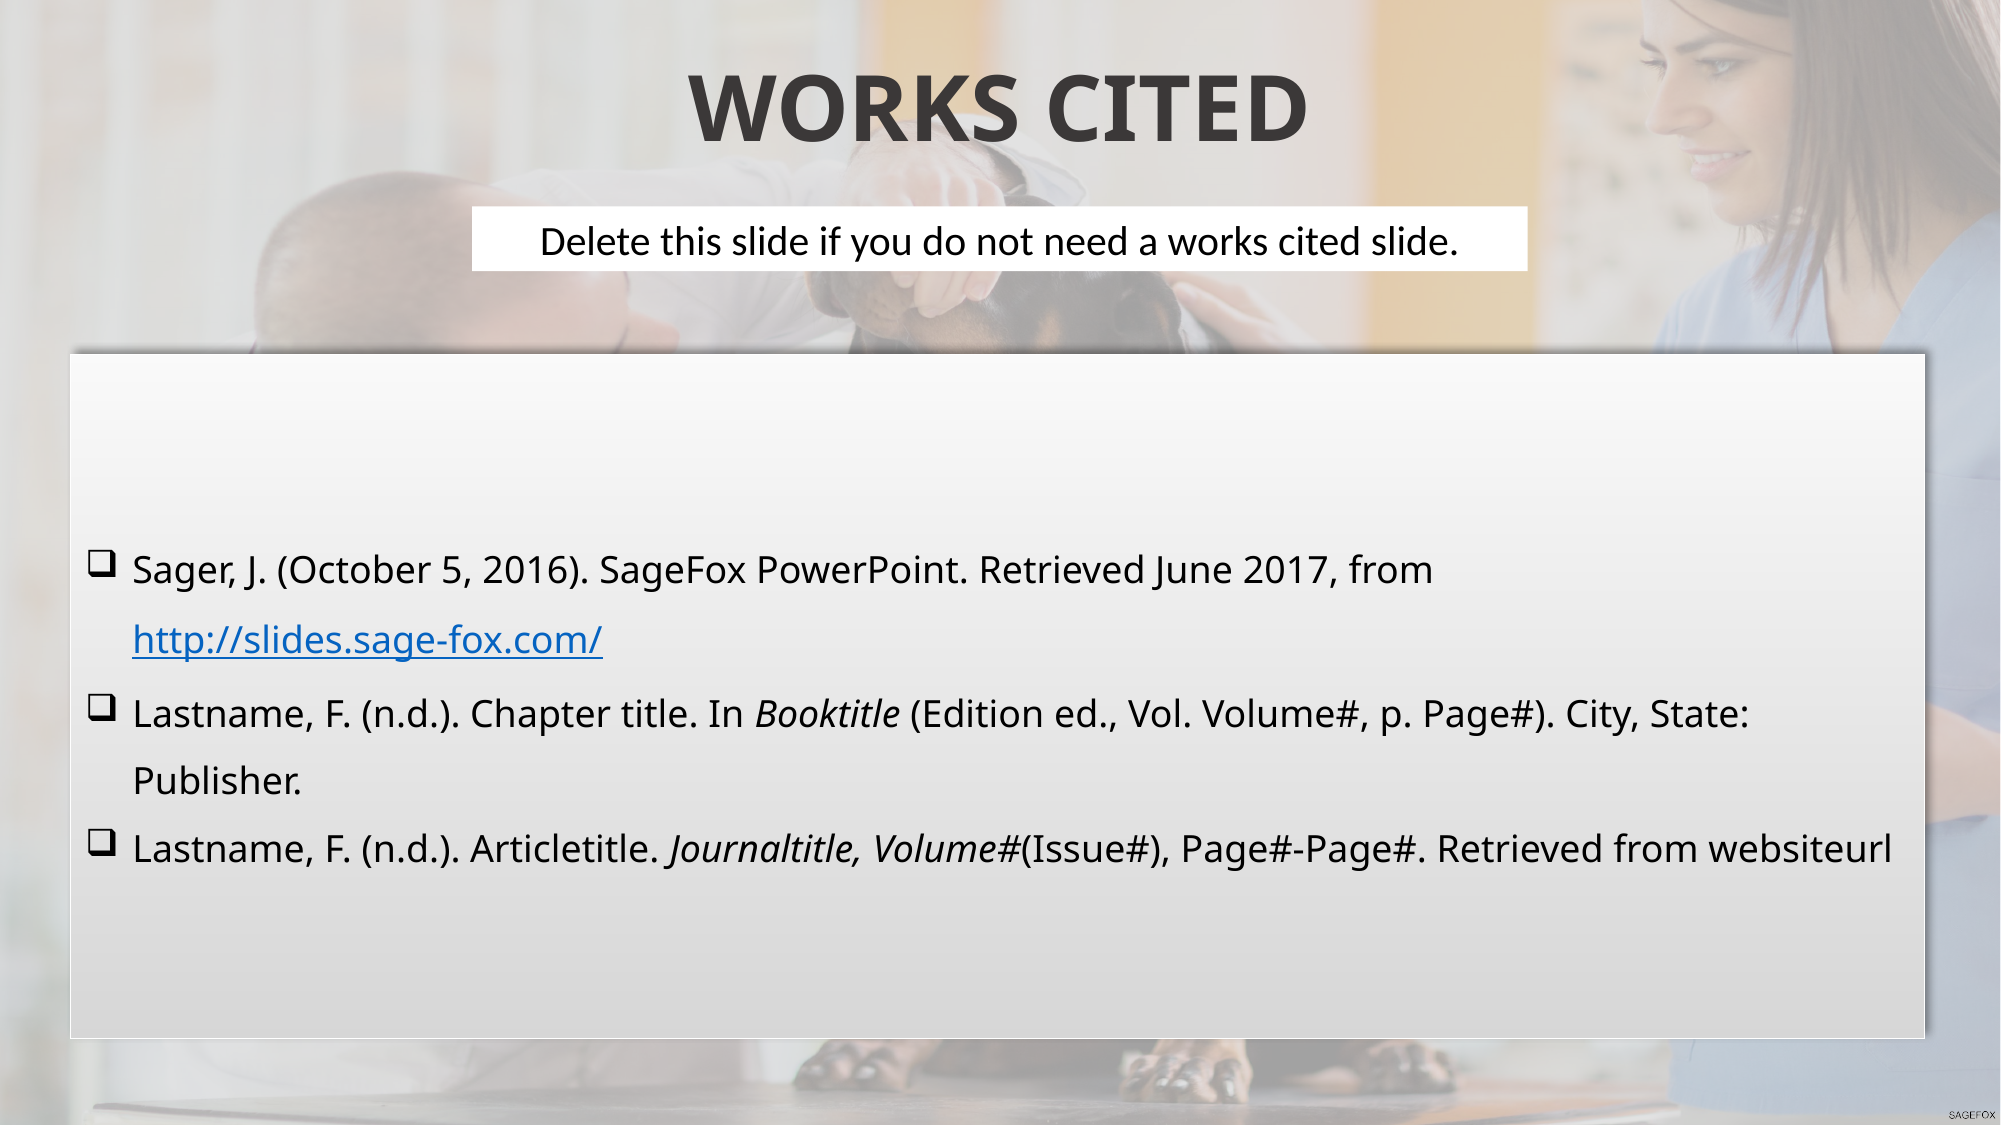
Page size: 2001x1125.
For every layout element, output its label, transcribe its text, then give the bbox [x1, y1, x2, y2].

text_box Delete this slide if you do not need a works cited slide. [472, 206, 1528, 272]
text_box WORKS CITED [548, 42, 1452, 167]
text_box Sager, J. (October 5, 2016). SageFox PowerPoint. Retrieved June 2017, from http://slides.sage-fox.com/ Lastname, F. (n.d.). Chapter title. In Booktitle (Edition ed., Vol. Volume#, p. Page#). City, State: Publisher. Lastname, F. (n.d.). Articletitle. Journaltitle, Volume#(Issue#), Page#-Page#. Retrieved from websiteurl [70, 354, 1925, 1039]
picture [1925, 0, 2001, 1125]
